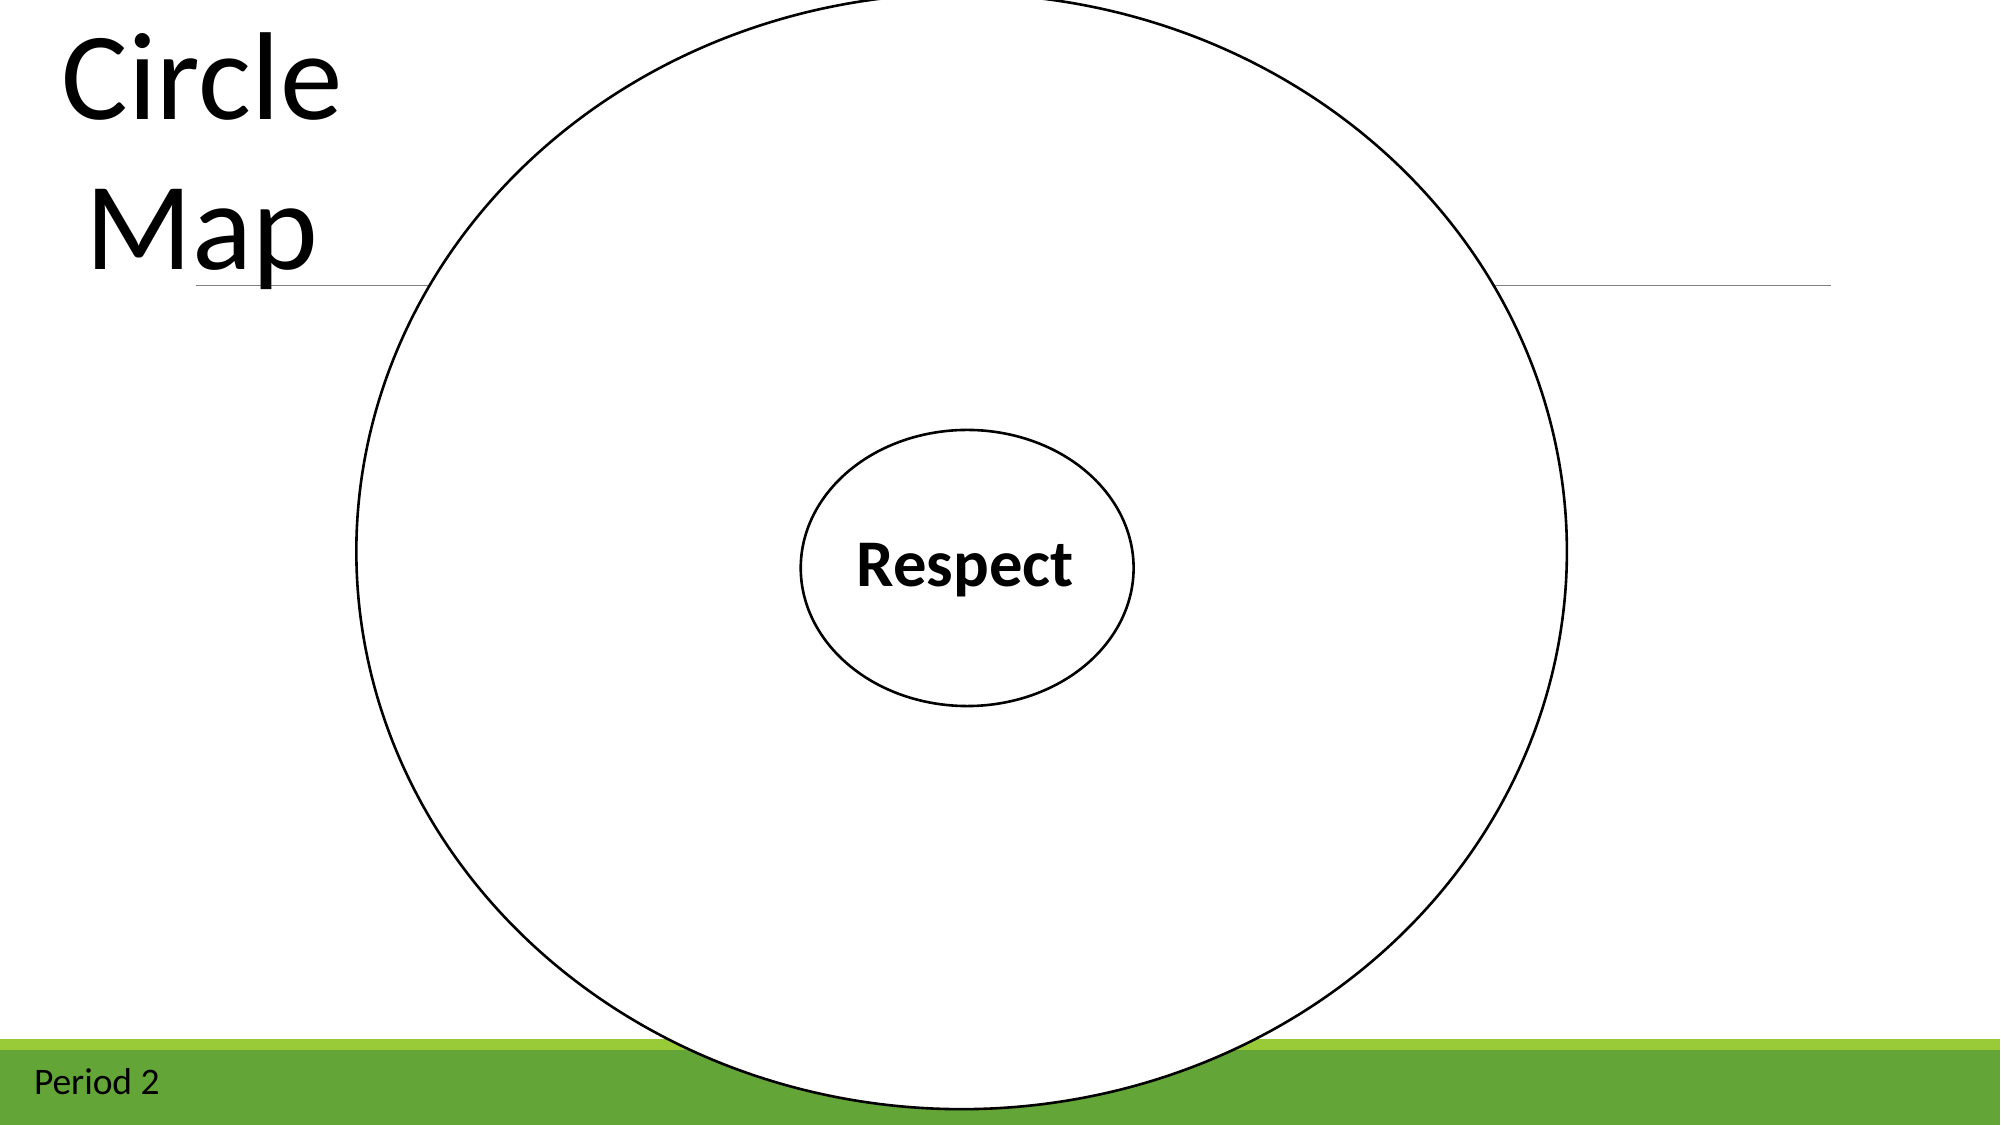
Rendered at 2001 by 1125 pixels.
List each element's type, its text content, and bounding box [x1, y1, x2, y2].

text_box [355, 0, 1569, 1111]
text_box Circle Map [0, 0, 413, 302]
text_box Respect [842, 512, 1134, 607]
text_box [799, 428, 1129, 708]
text_box Period 2 [19, 1049, 341, 1110]
